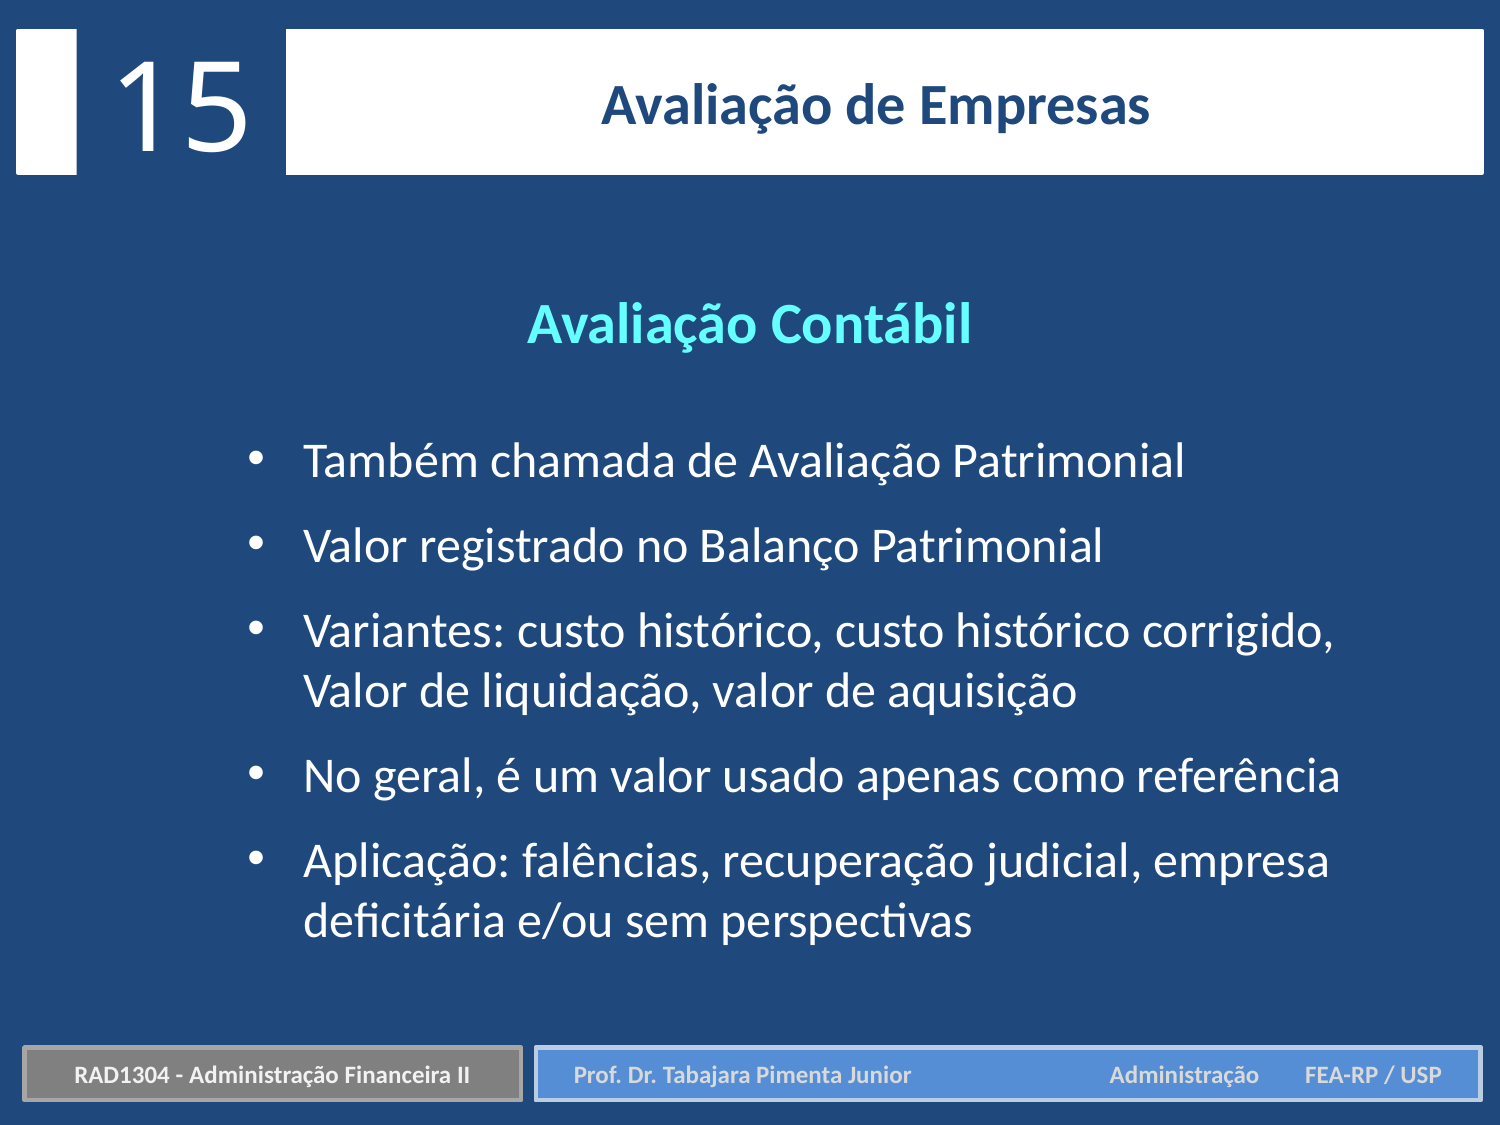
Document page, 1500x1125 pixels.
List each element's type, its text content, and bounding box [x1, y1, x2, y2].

text_box Avaliação de Empresas [474, 58, 1278, 144]
text_box Avaliação Contábil [339, 277, 1161, 363]
text_box [286, 29, 1484, 175]
text_box 15 [76, 19, 286, 184]
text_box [24, 1047, 1493, 1101]
text_box Também chamada de Avaliação Patrimonial Valor registrado no Balanço Patrimonial Variantes: custo histórico, custo histórico corrigido, Valor de liquidação, valor de aquisição No geral, é um valor usado apenas como referência Aplicação: falências, recuperação judicial, empresa deficitária e/ou sem perspectivas [232, 420, 1363, 955]
text_box [16, 29, 76, 175]
